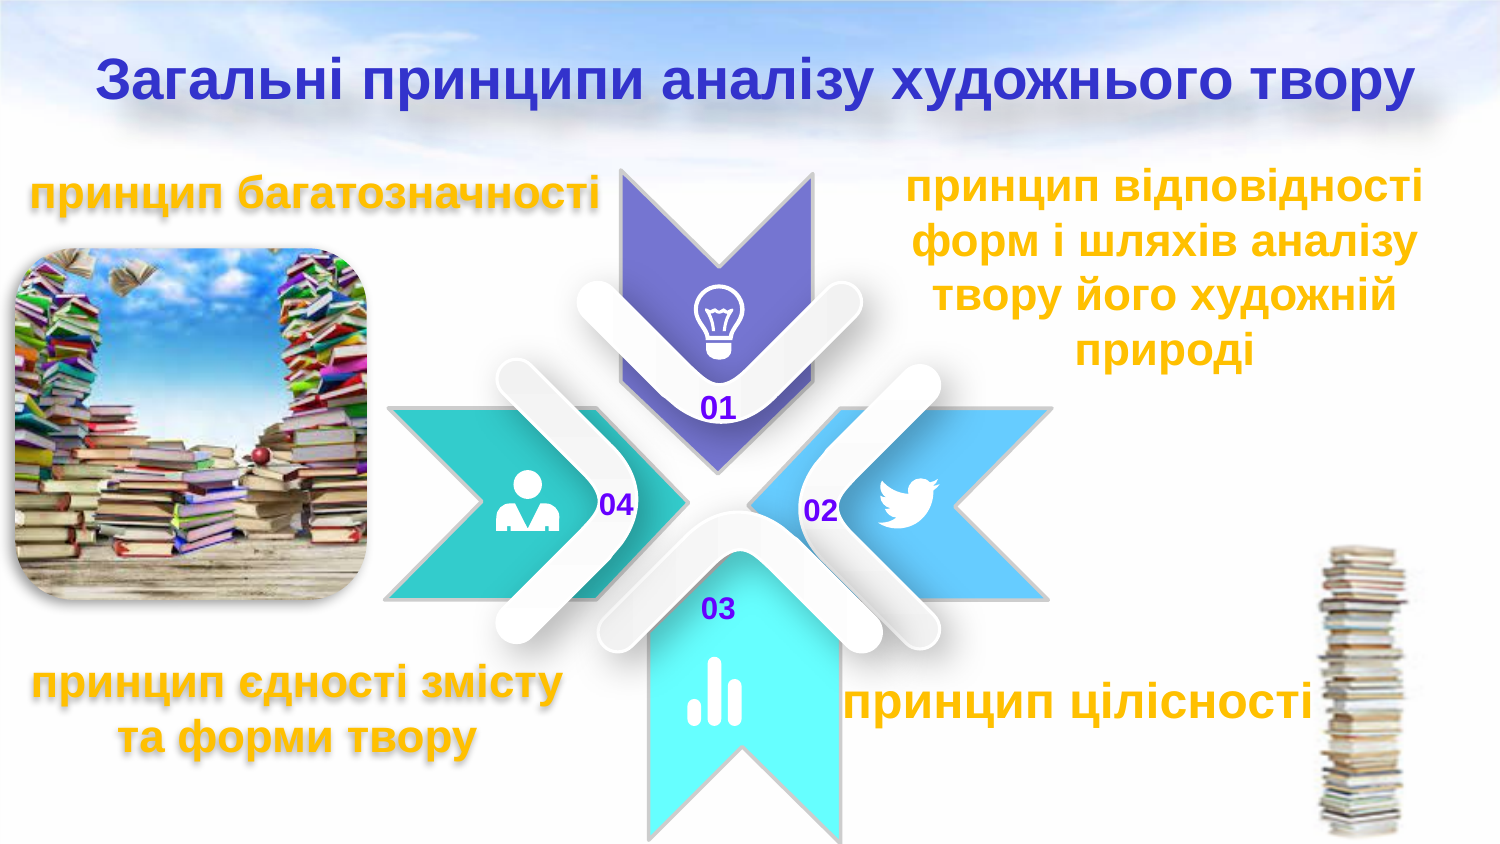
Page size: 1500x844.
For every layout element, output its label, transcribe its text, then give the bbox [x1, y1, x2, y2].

text_box [681, 492, 691, 514]
text_box принцип цілісності [841, 668, 1353, 729]
text_box [880, 478, 940, 529]
text_box [804, 383, 940, 484]
text_box [668, 430, 742, 477]
text_box [578, 288, 706, 403]
text_box 01 [672, 380, 765, 432]
text_box принцип єдності змісту та форми твору [28, 651, 566, 762]
text_box 03 [654, 582, 783, 632]
text_box Загальні принципи аналізу художнього твору [80, 33, 1448, 119]
text_box принцип багатозначності [0, 163, 649, 279]
text_box [765, 406, 859, 484]
text_box 04 [564, 478, 681, 528]
picture [0, 0, 1500, 844]
text_box принцип відповідності форм і шляхів аналізу твору його художній природі [865, 147, 1464, 383]
text_box [496, 359, 633, 478]
text_box 02 [756, 484, 885, 534]
text_box [646, 614, 843, 844]
text_box [382, 405, 556, 602]
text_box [495, 469, 560, 532]
text_box [598, 512, 882, 652]
text_box [750, 493, 756, 500]
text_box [687, 656, 742, 727]
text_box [693, 284, 745, 360]
text_box [885, 406, 1054, 603]
text_box [828, 534, 940, 649]
text_box [649, 171, 815, 351]
text_box [496, 528, 631, 643]
text_box [733, 282, 862, 406]
